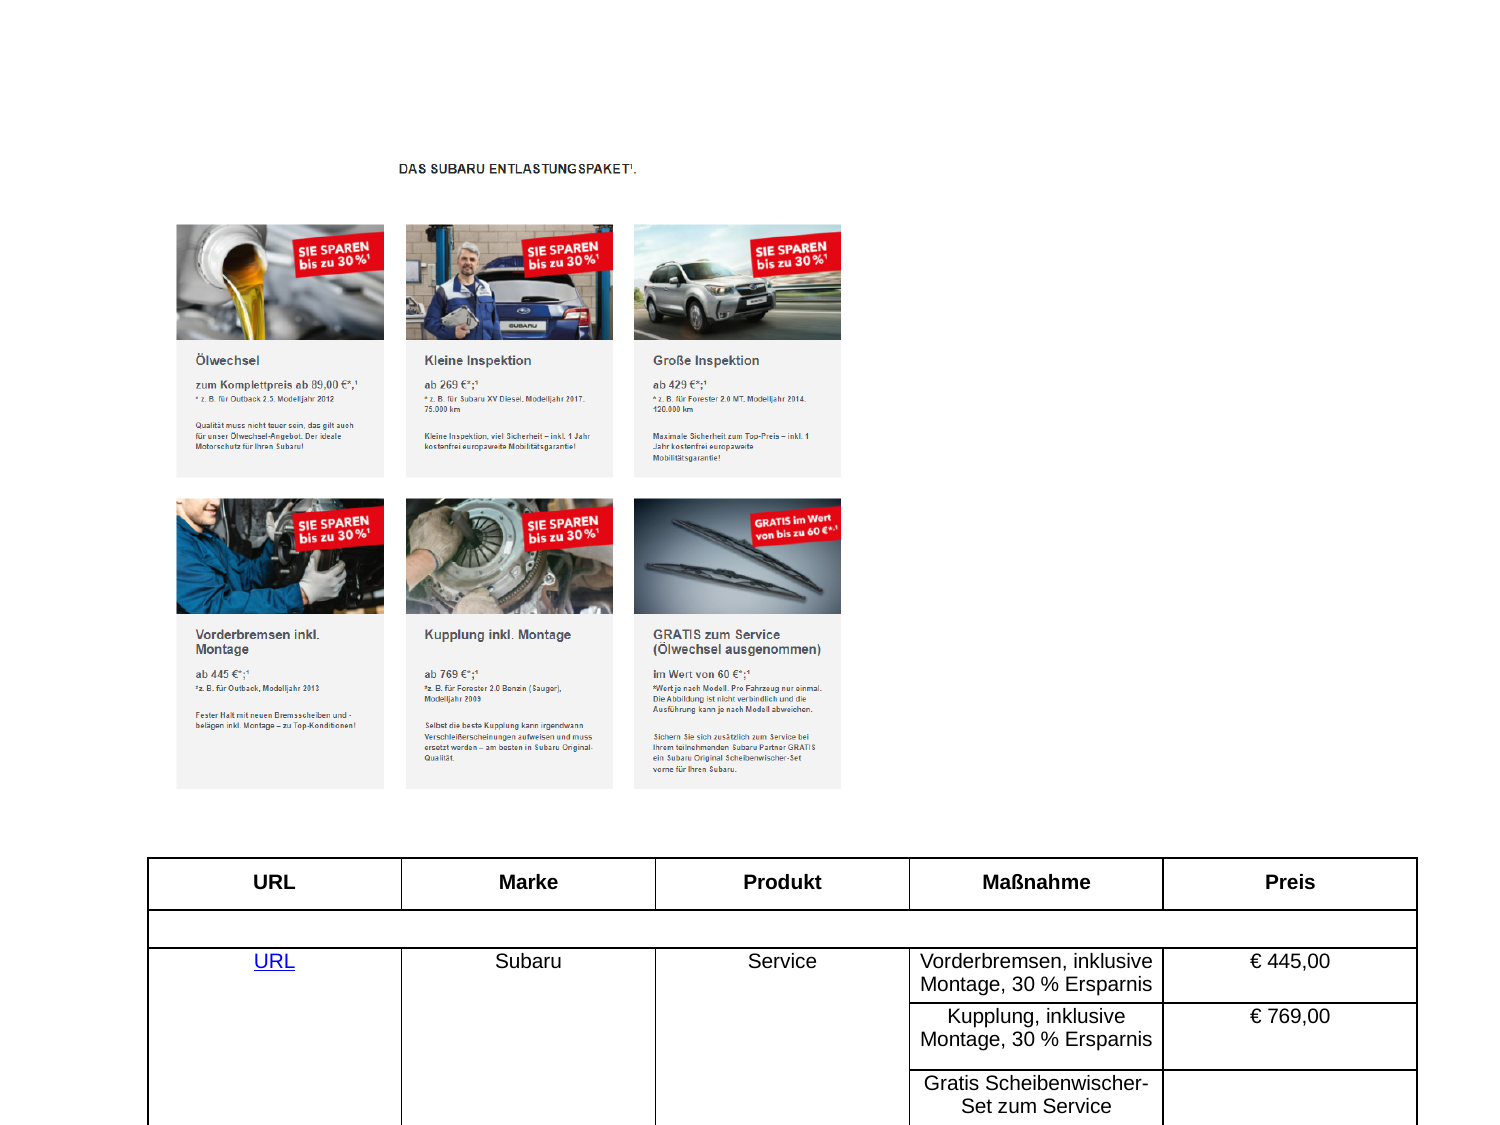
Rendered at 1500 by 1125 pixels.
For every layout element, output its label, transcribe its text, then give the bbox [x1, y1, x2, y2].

table_header Preis [1164, 859, 1416, 909]
table_cell [149, 911, 1416, 947]
table_cell € 445,00 [1164, 949, 1416, 1002]
table_header Maßnahme [910, 859, 1162, 909]
table_cell Subaru [402, 949, 655, 1125]
table_cell Gratis Scheibenwischer-Set zum Service [910, 1071, 1162, 1125]
table_cell URL [149, 949, 401, 1125]
table_header Marke [402, 859, 655, 909]
table_cell Service [656, 949, 909, 1125]
table_cell € 769,00 [1164, 1004, 1416, 1069]
table_cell Vorderbremsen, inklusive Montage, 30 % Ersparnis [910, 949, 1162, 1002]
picture [147, 148, 869, 799]
table_cell Kupplung, inklusive Montage, 30 % Ersparnis [910, 1004, 1162, 1069]
table_cell [1164, 1071, 1416, 1125]
table_header URL [149, 859, 401, 909]
table_header Produkt [656, 859, 909, 909]
